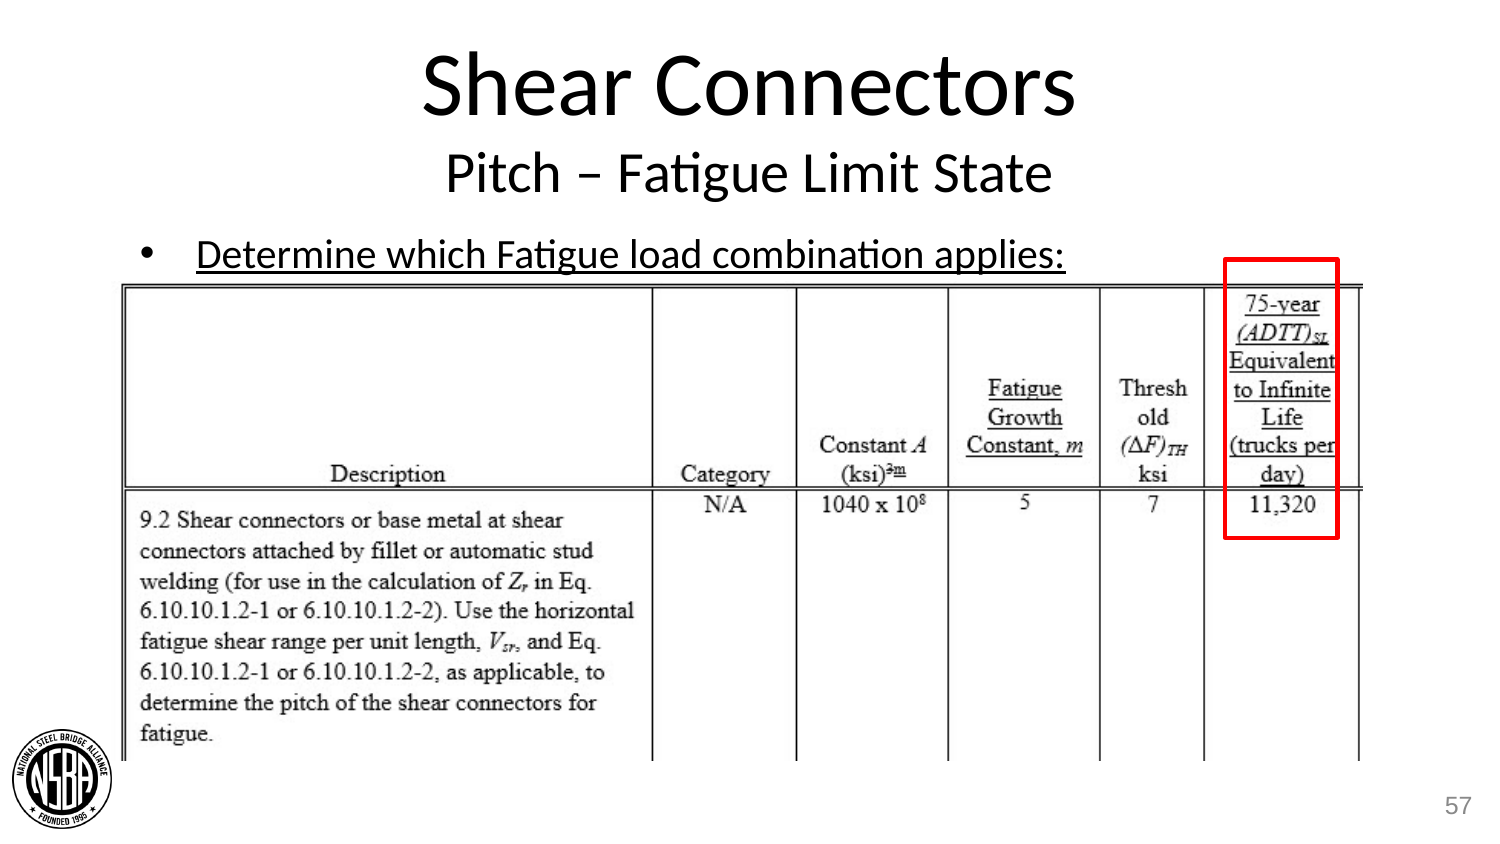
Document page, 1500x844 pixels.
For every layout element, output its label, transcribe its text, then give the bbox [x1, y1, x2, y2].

text_box [1223, 257, 1340, 279]
slide_number 57 [1137, 782, 1488, 828]
picture [12, 729, 112, 829]
list Determine which Fatigue load combination applies: [125, 219, 1248, 279]
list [111, 280, 1363, 761]
title Shear Connectors Pitch – Fatigue Limit State [75, 16, 1425, 158]
